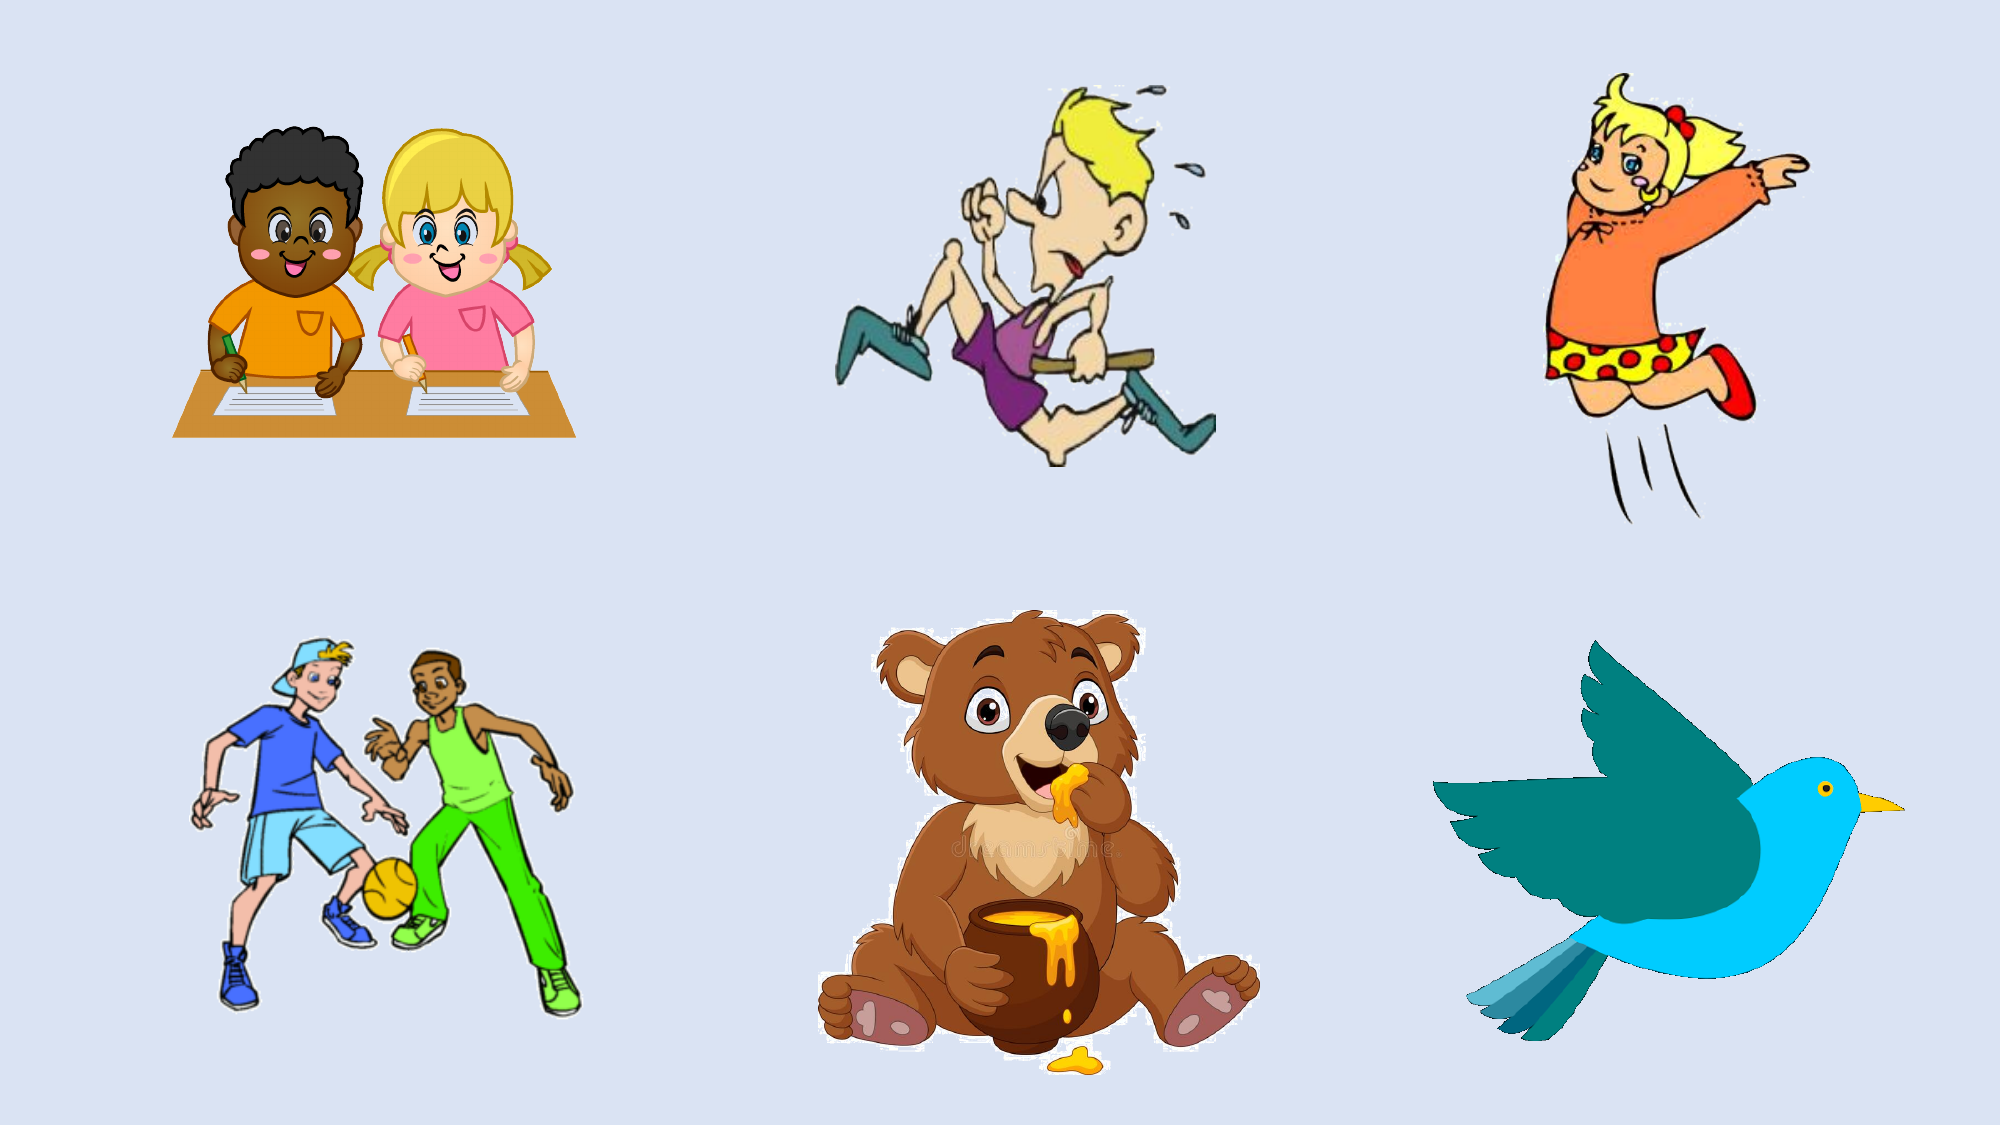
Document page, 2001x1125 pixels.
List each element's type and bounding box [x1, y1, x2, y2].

picture [1433, 640, 1905, 1041]
picture [147, 60, 598, 448]
list [835, 86, 1216, 467]
picture [818, 610, 1260, 1075]
picture [189, 628, 602, 1033]
list [1543, 73, 1814, 528]
